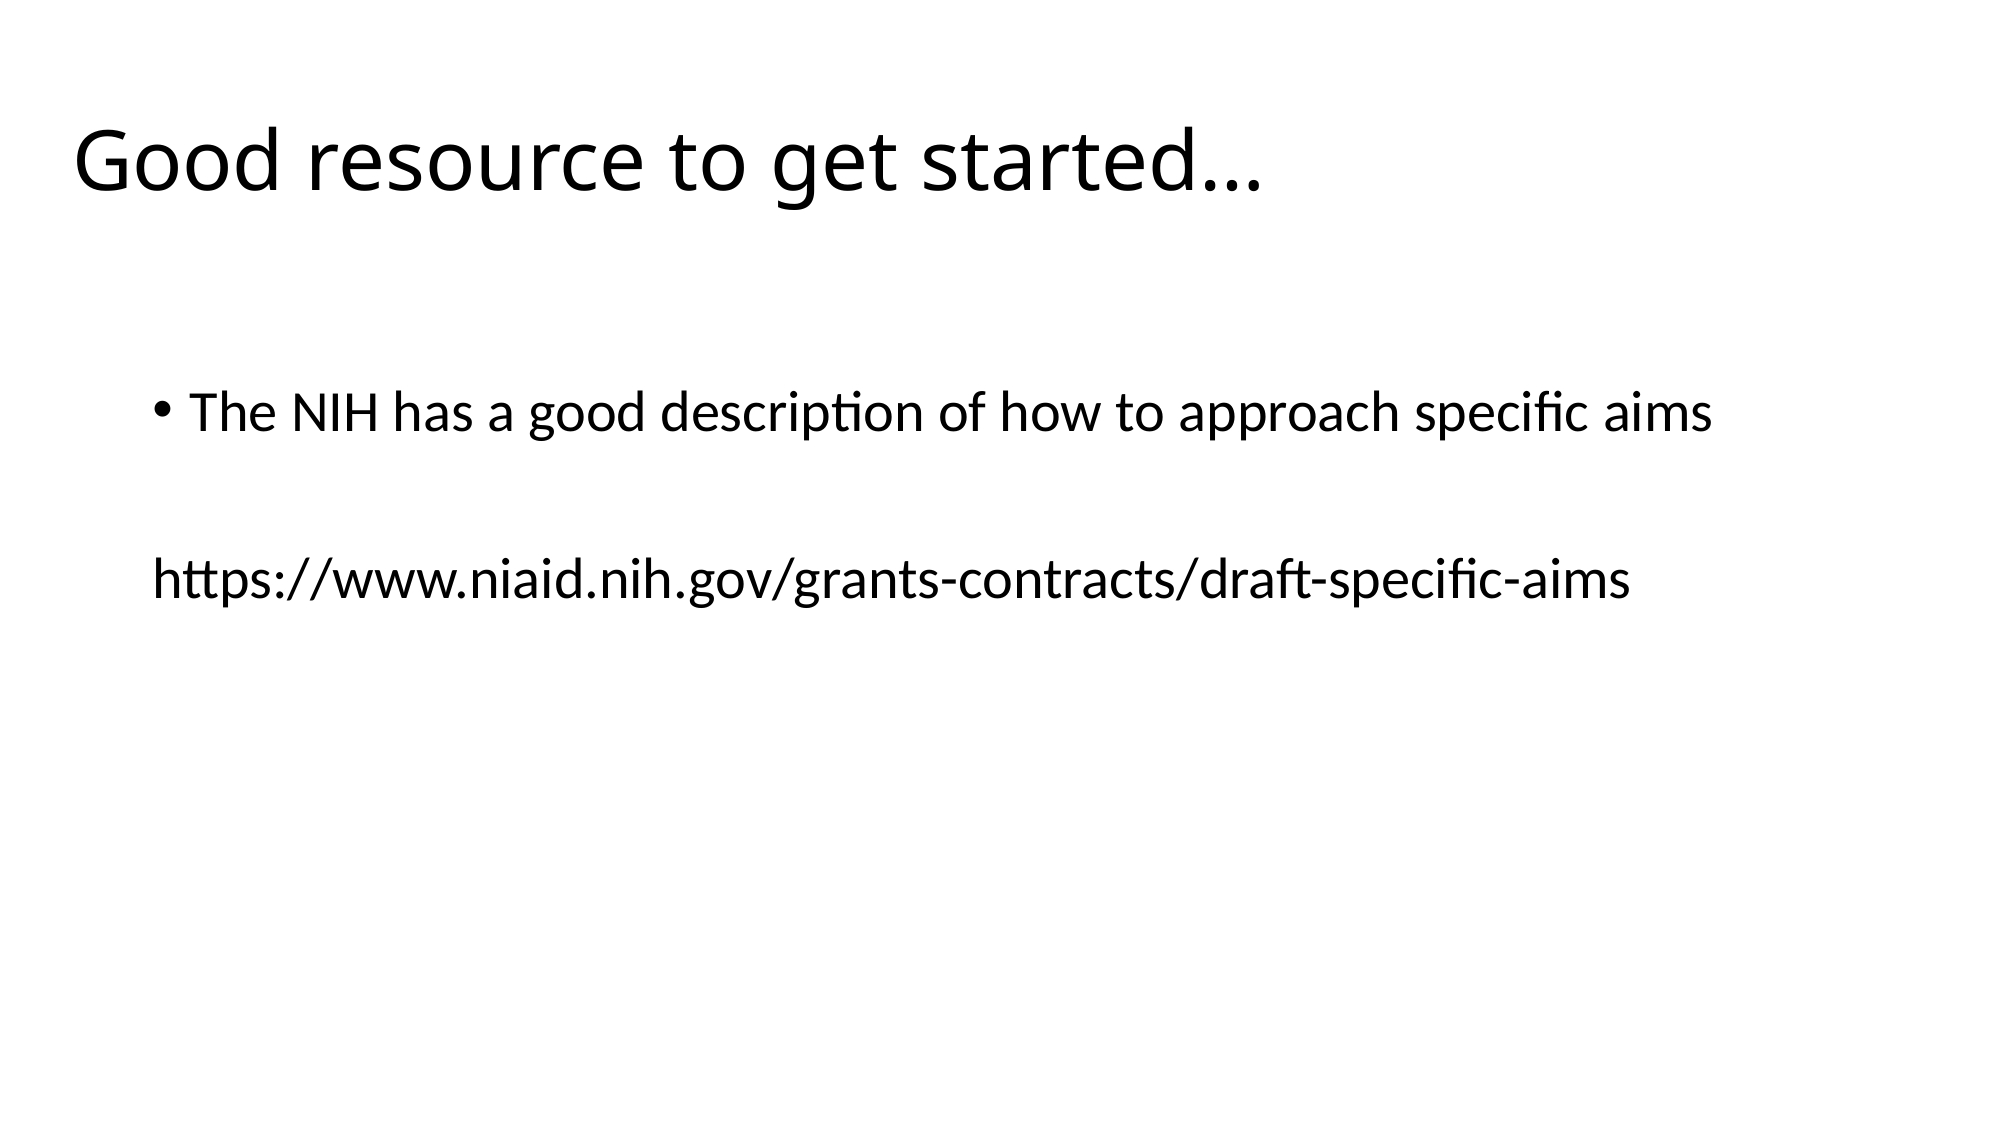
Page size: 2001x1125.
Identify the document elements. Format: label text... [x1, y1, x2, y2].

list The NIH has a good description of how to approach specific aims https://www.niaid.nih.gov/grants-contracts/draft-specific-aims [137, 373, 1863, 1014]
title Good resource to get started… [57, 54, 1783, 272]
